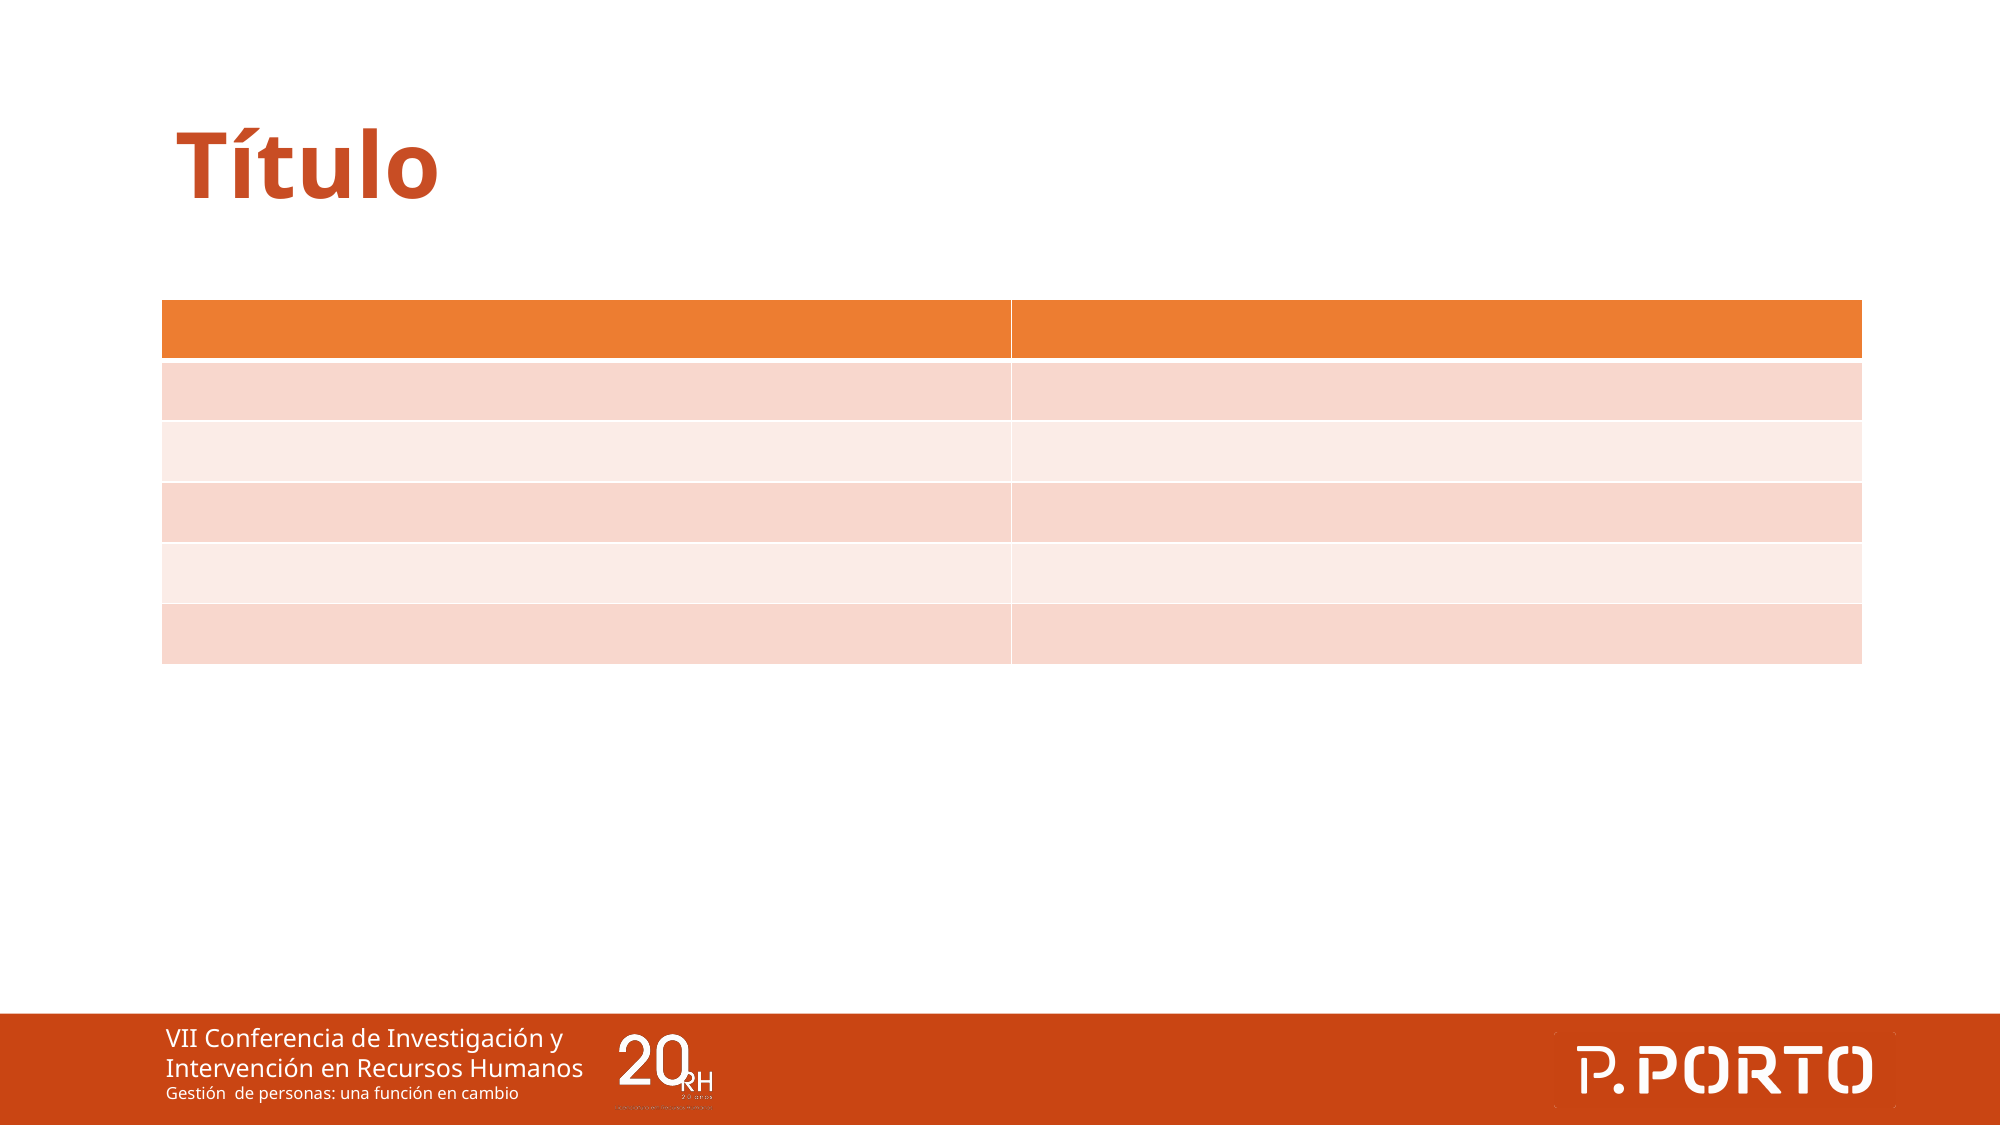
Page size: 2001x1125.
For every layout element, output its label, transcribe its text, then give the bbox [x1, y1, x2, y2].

table_cell [162, 544, 1011, 603]
table_cell [1012, 363, 1862, 420]
table_header [162, 300, 1011, 358]
table_cell [1012, 483, 1862, 542]
table_cell [162, 483, 1011, 542]
table_cell [1012, 604, 1862, 664]
table_header [1012, 300, 1862, 358]
table_cell [162, 604, 1011, 664]
picture [614, 1013, 719, 1114]
table_cell [1012, 544, 1862, 603]
table_cell [1012, 422, 1862, 481]
title Título [160, 59, 1863, 278]
table_cell [162, 422, 1011, 481]
picture [1554, 1032, 1896, 1108]
table_cell [162, 363, 1011, 420]
